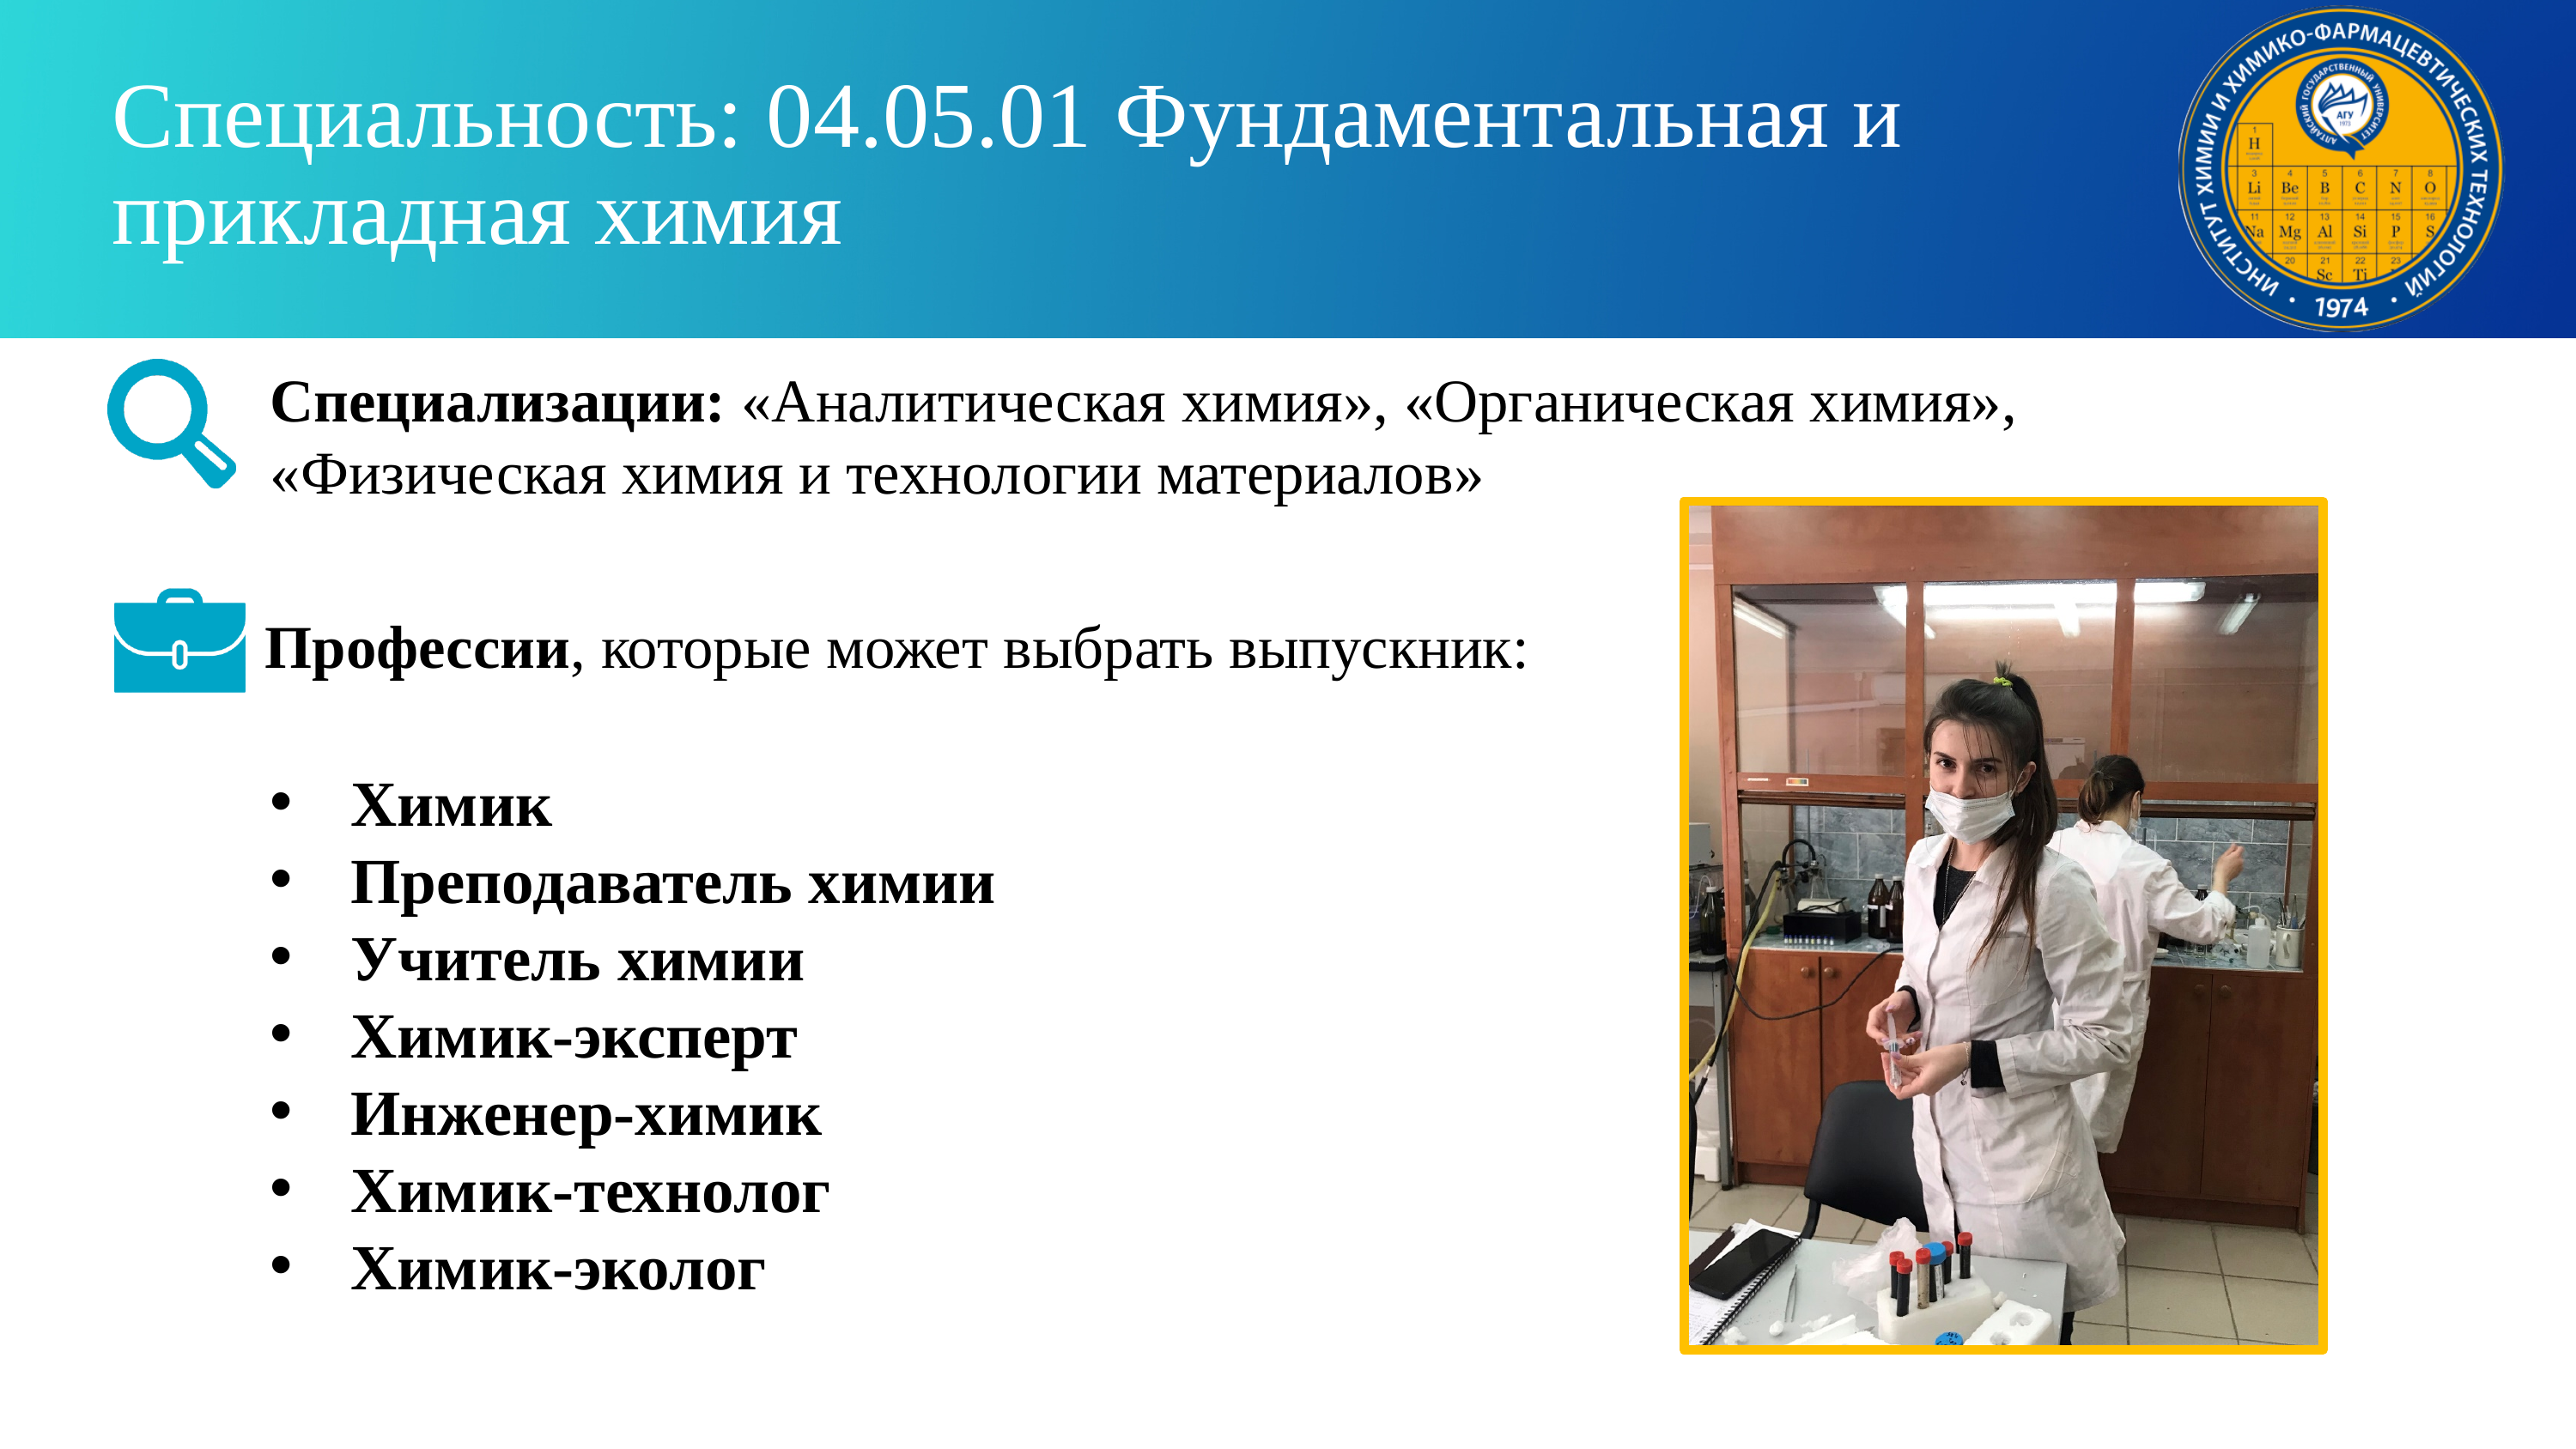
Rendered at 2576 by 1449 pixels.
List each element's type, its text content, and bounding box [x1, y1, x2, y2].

picture [0, 0, 2576, 338]
text_box Специализации: «Аналитическая химия», «Органическая химия», «Физическая химия и технологии материалов» [257, 354, 2372, 513]
text_box Химик Преподаватель химии Учитель химии Химик-эксперт Инженер-химик Химик-технолог Химик-эколог [258, 755, 2147, 1387]
picture [106, 359, 237, 488]
text_box Профессии, которые может выбрать выпускник: [254, 600, 1680, 687]
picture [1688, 506, 2319, 1346]
picture [106, 584, 251, 698]
